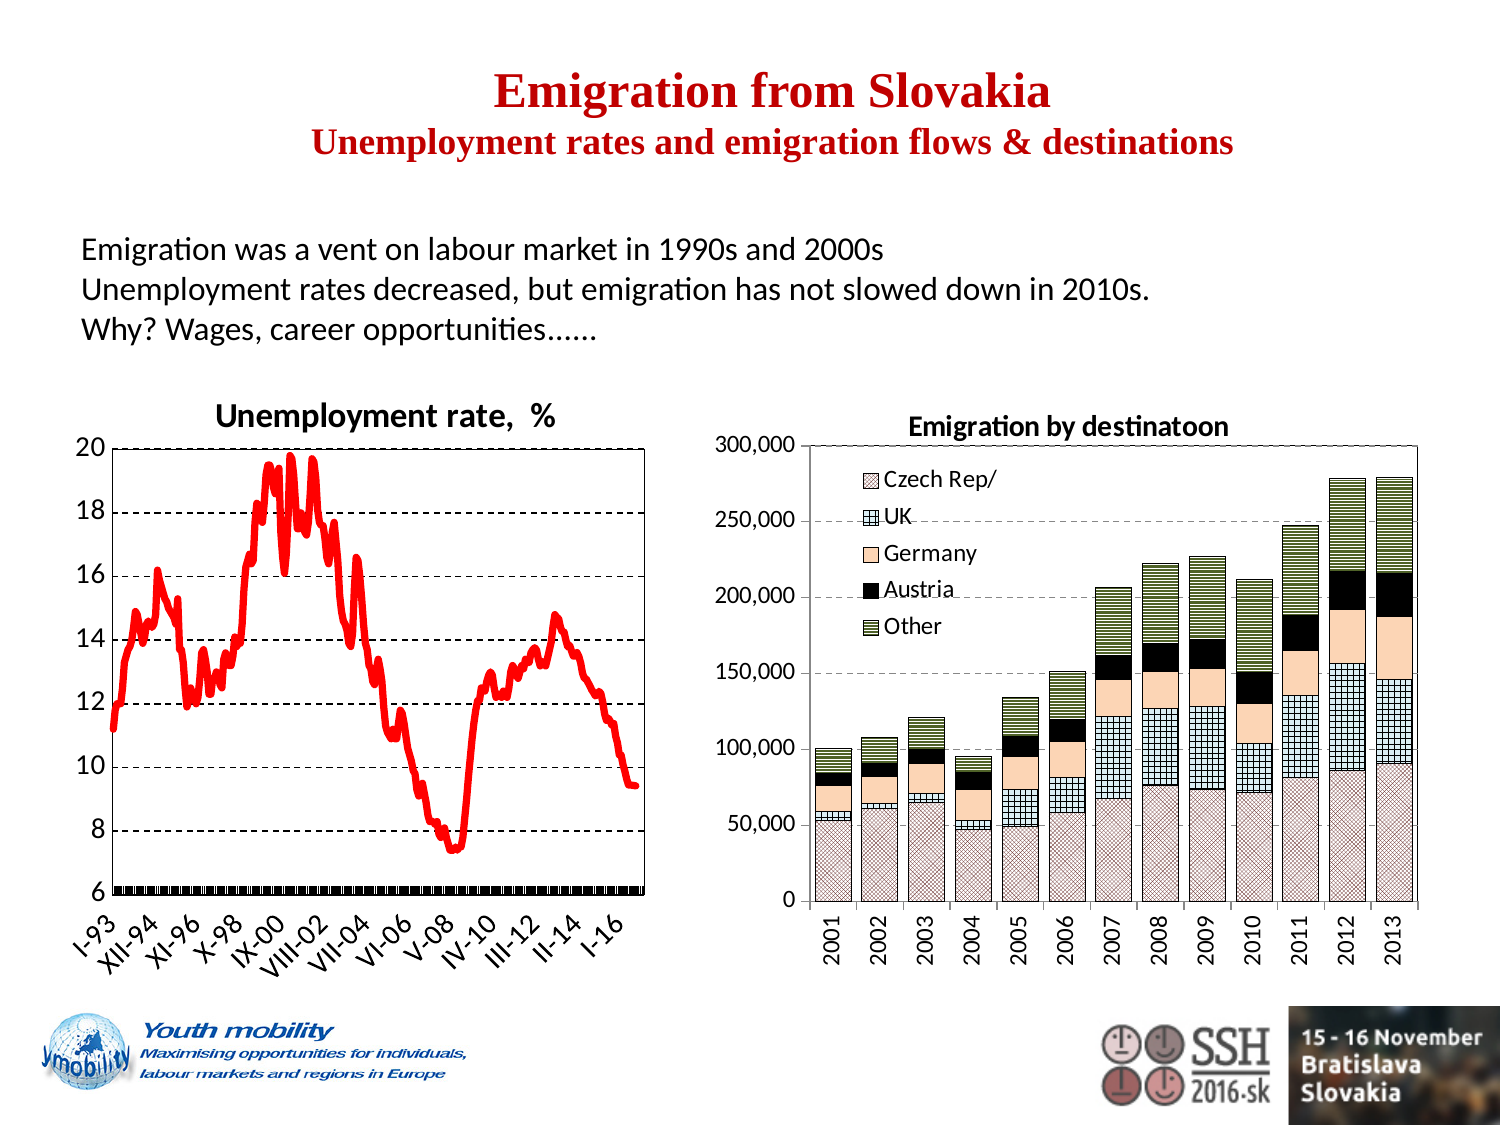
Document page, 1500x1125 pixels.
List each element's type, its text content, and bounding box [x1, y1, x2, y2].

chart [41, 361, 668, 988]
picture [1084, 1006, 1500, 1125]
chart [714, 385, 1419, 977]
picture [40, 1008, 472, 1095]
text_box Emigration was a vent on labour market in 1990s and 2000s Unemployment rates decreased, but emigration has not slowed down in 2010s. Why? Wages, career opportunities...... [66, 219, 1479, 355]
text_box Emigration from Slovakia Unemployment rates and emigration flows & destinations [97, 62, 1448, 157]
